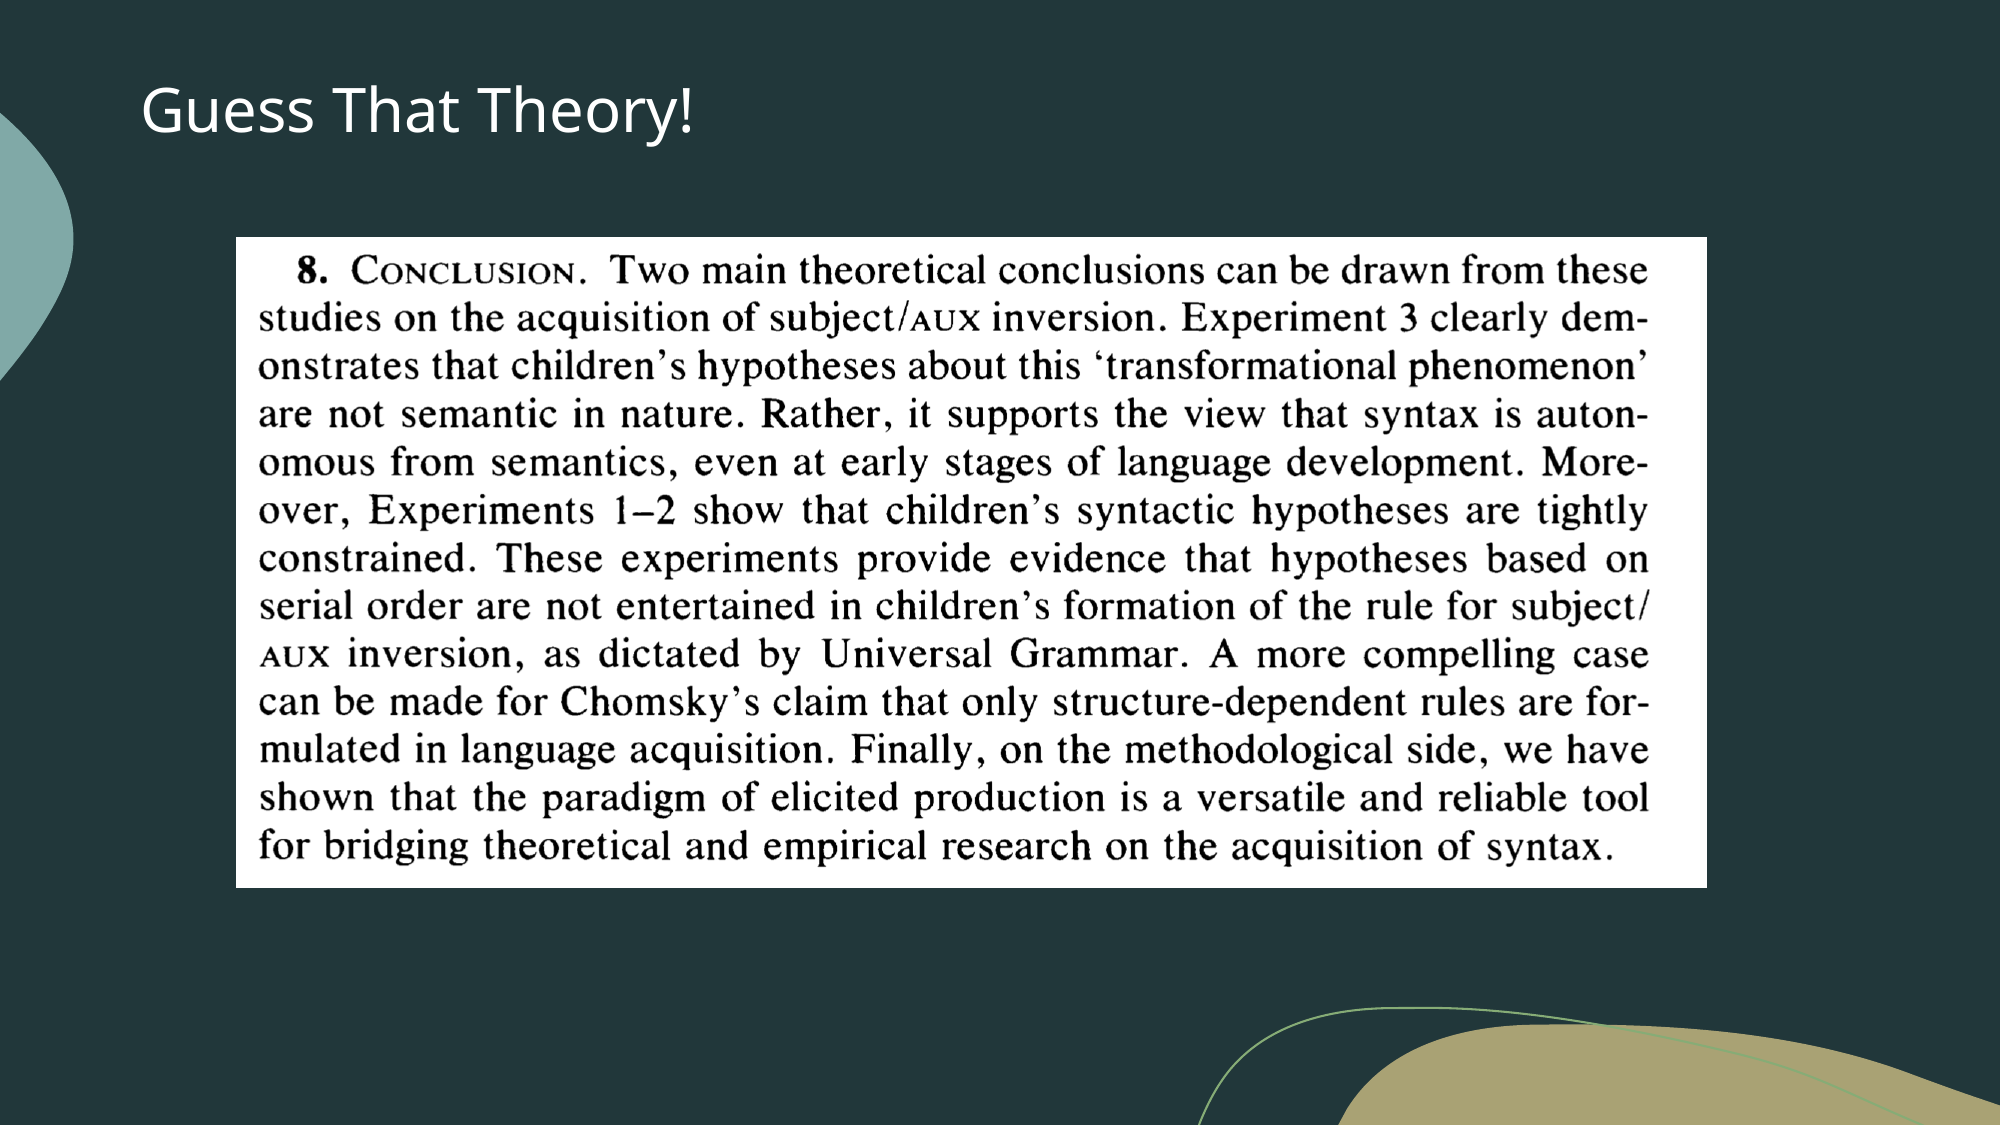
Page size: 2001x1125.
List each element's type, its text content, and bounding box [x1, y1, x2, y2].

title Guess That Theory! [125, 72, 1875, 154]
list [236, 237, 1707, 888]
